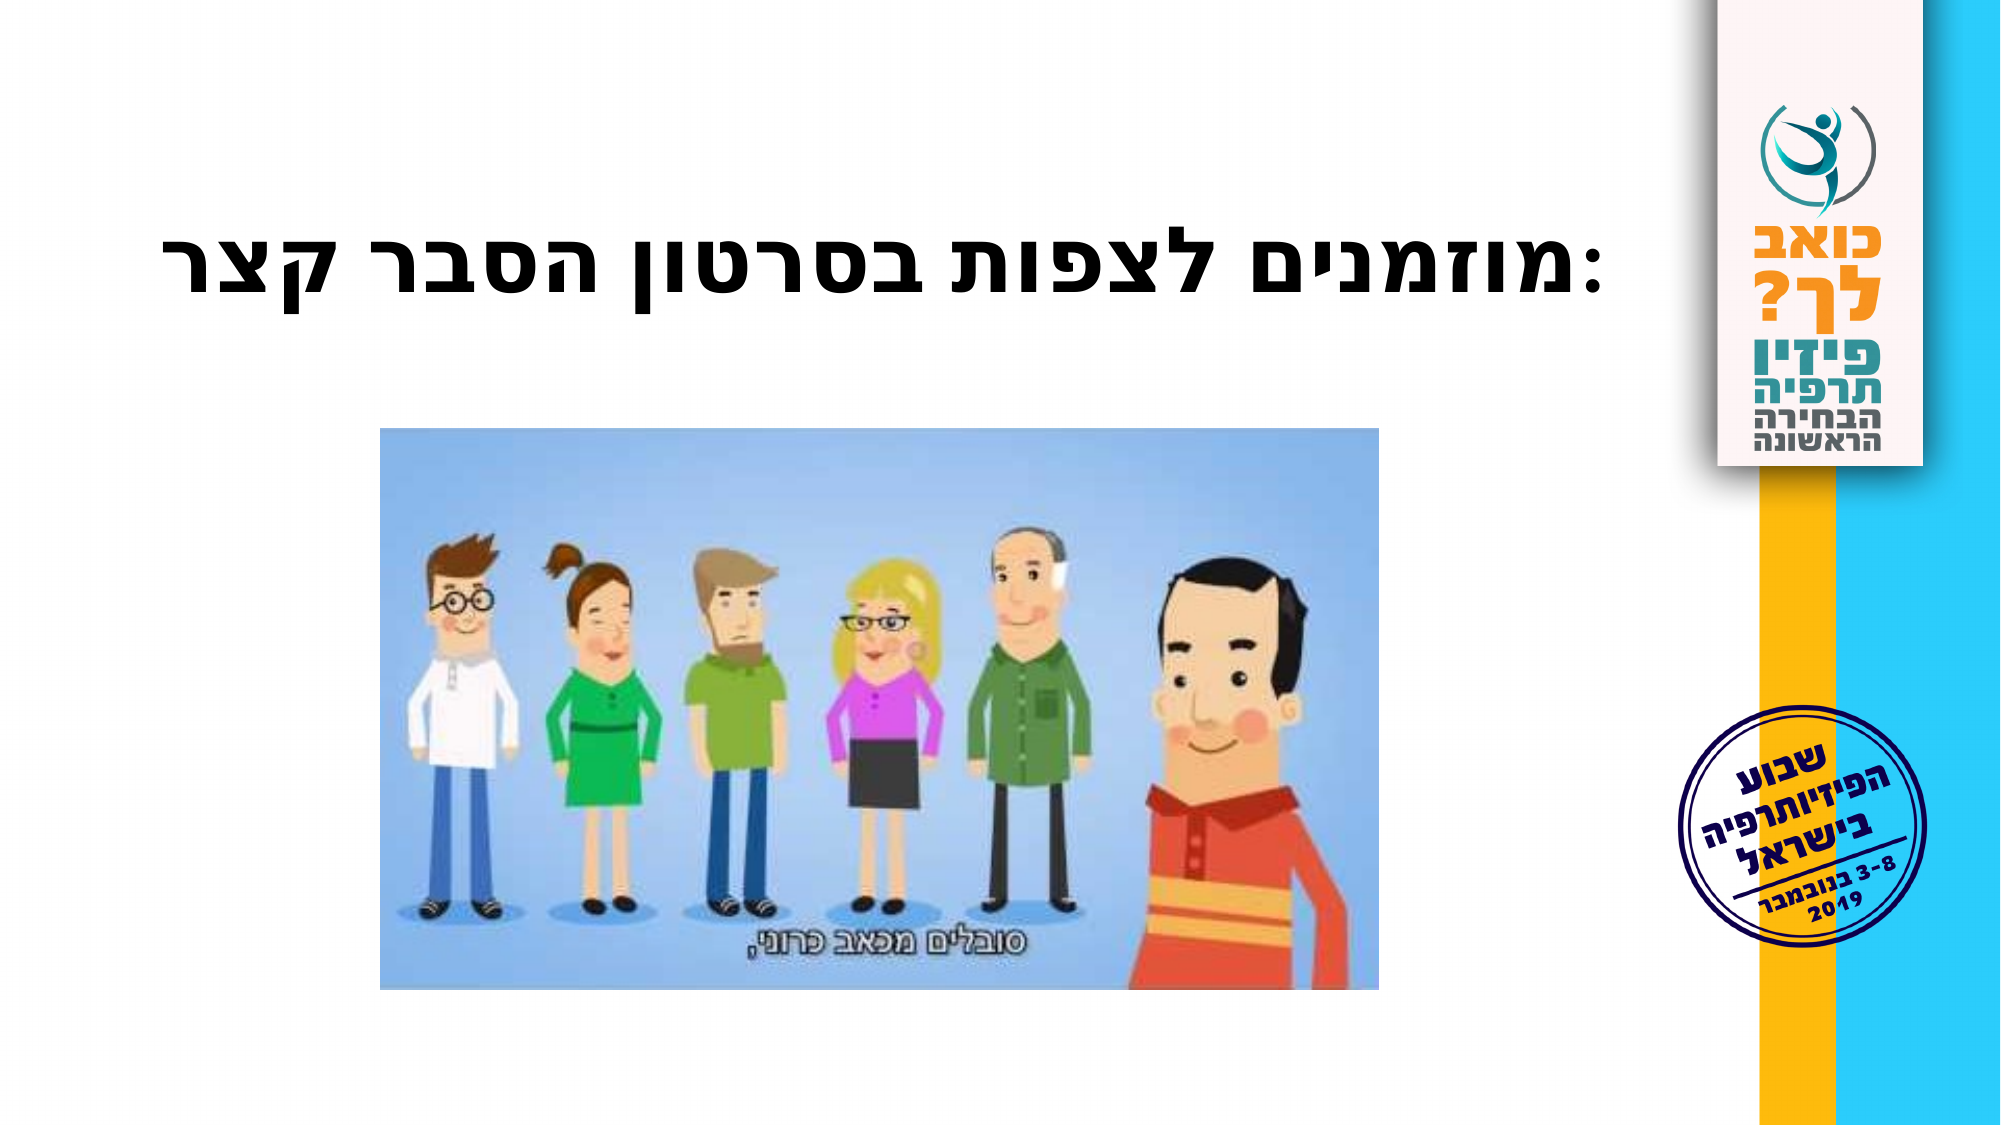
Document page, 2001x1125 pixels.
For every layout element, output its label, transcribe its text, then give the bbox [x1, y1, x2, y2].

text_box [379, 427, 1380, 990]
picture [0, 0, 2001, 1125]
list מוזמנים לצפות בסרטון הסבר קצר: [138, 205, 1622, 920]
